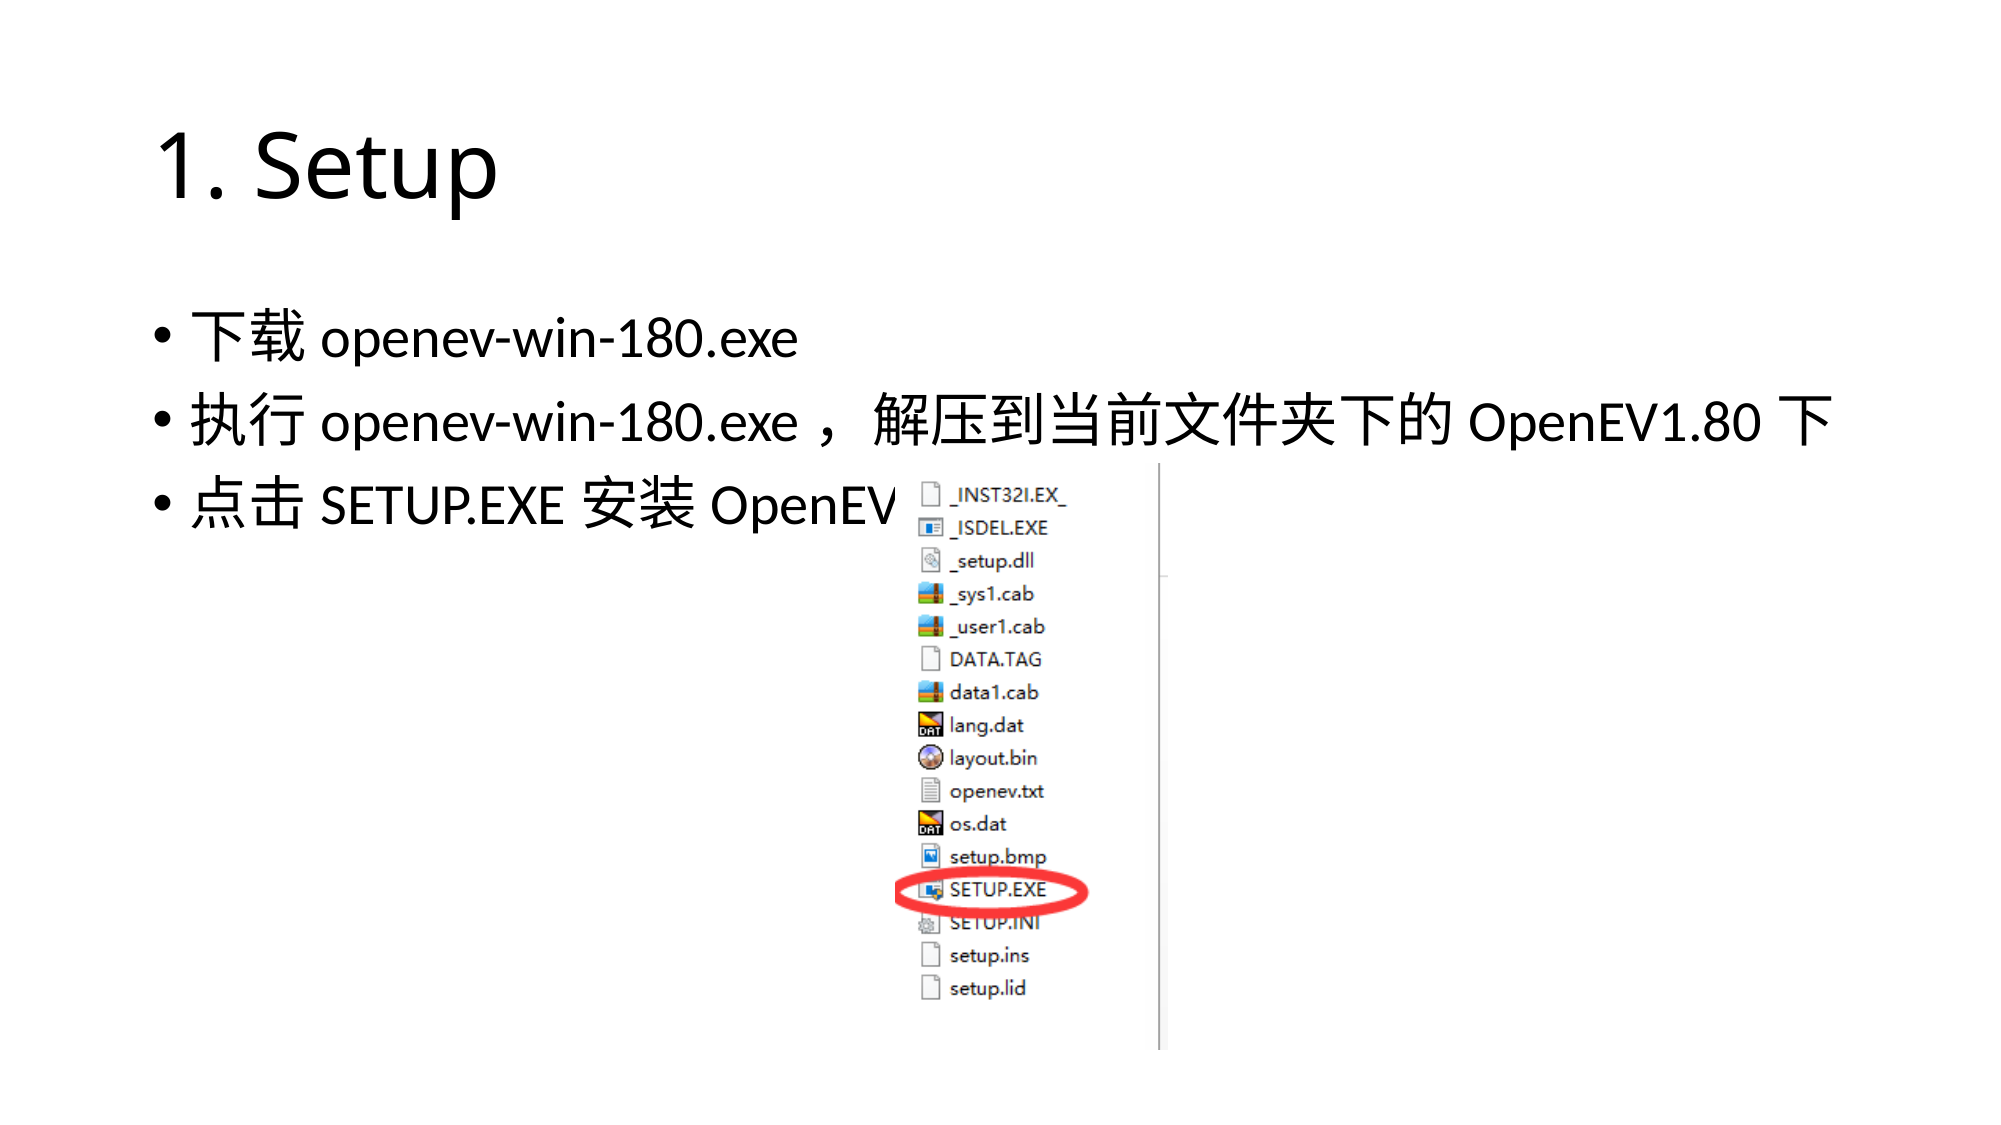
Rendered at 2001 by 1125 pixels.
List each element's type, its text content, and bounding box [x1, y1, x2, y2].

title 1. Setup [137, 59, 1863, 278]
list 下载openev-win-180.exe 执行openev-win-180.exe，解压到当前文件夹下的OpenEV1.80下 点击SETUP.EXE安装OpenEV [137, 299, 1863, 1014]
picture [895, 463, 1168, 1050]
